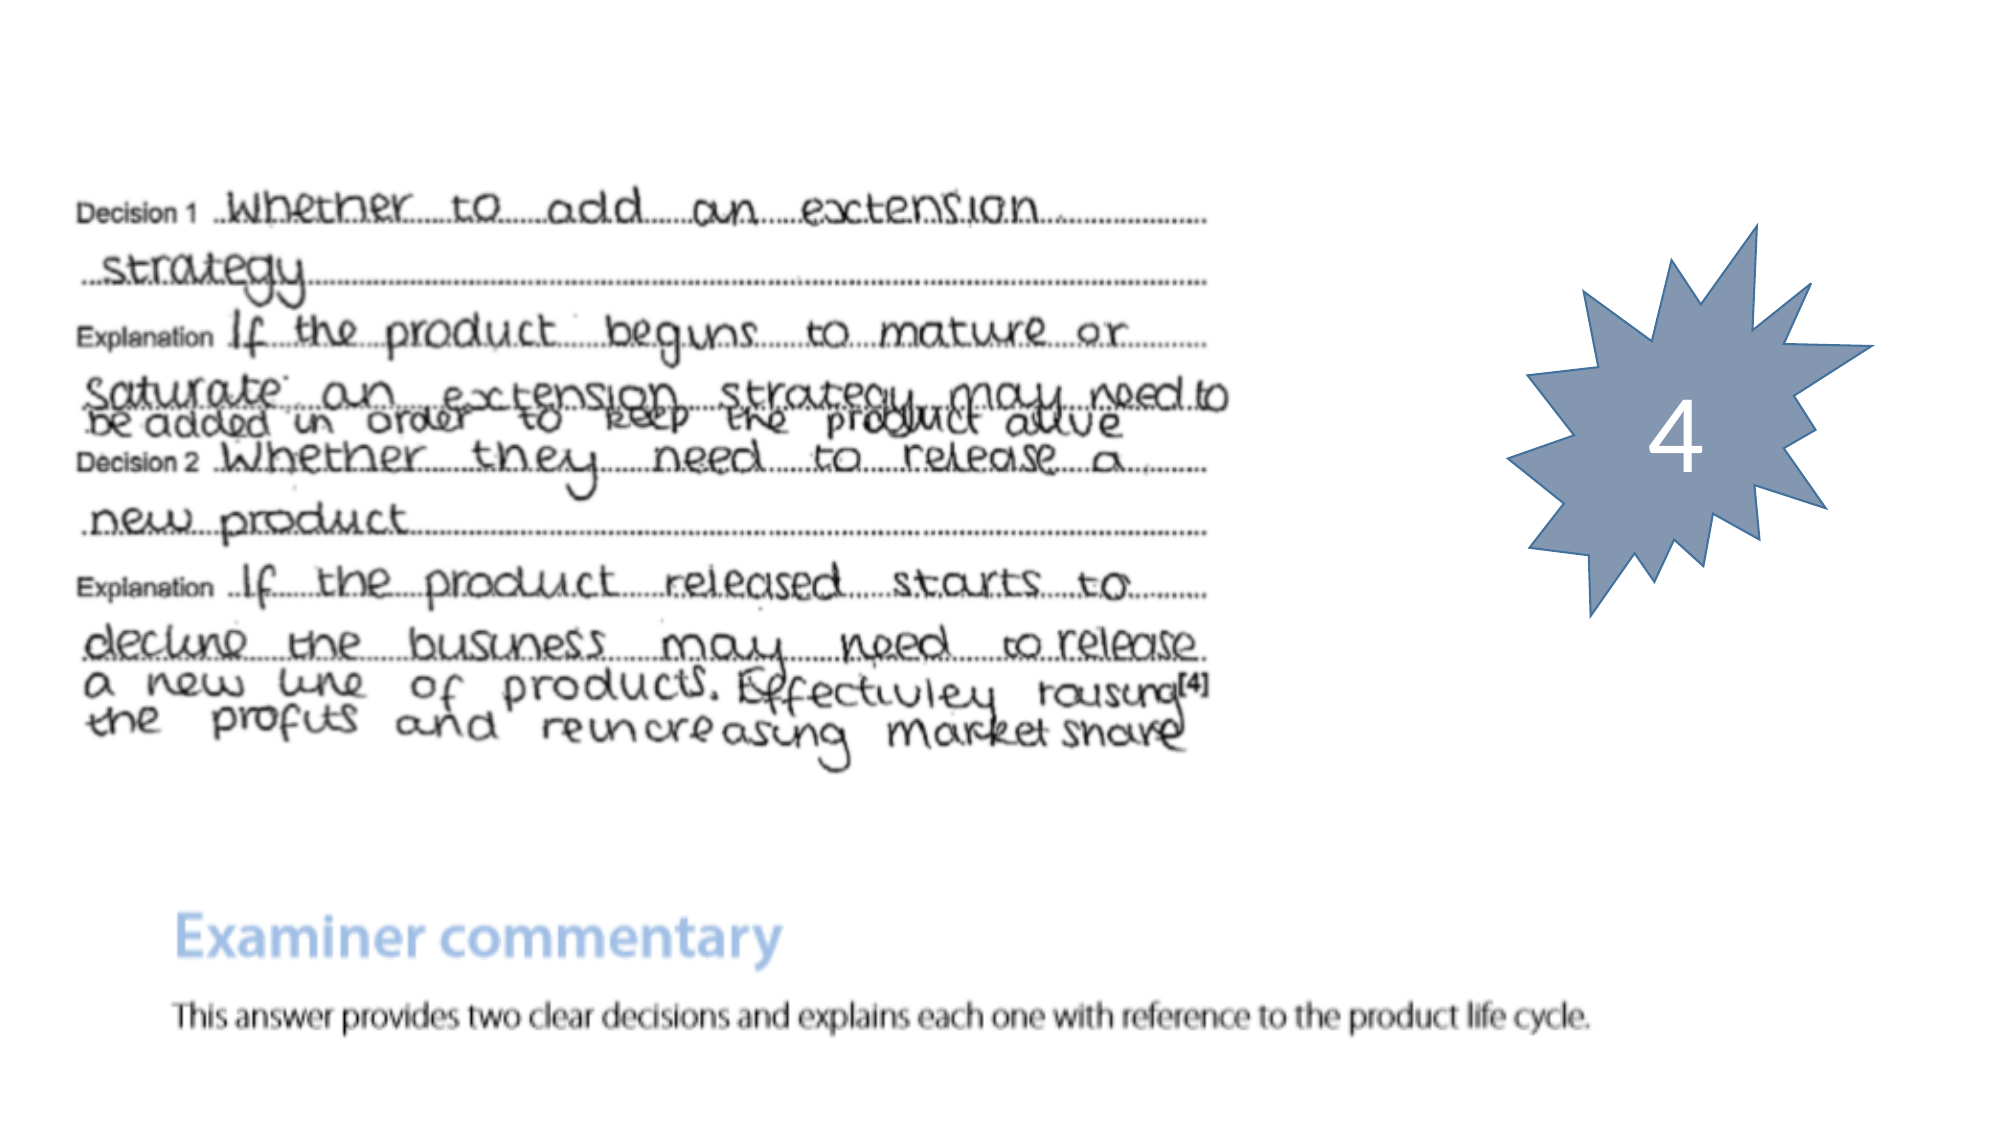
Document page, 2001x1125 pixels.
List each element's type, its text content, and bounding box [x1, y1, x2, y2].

picture [142, 893, 1709, 1089]
text_box 4 [1505, 222, 1876, 620]
picture [66, 148, 1265, 792]
